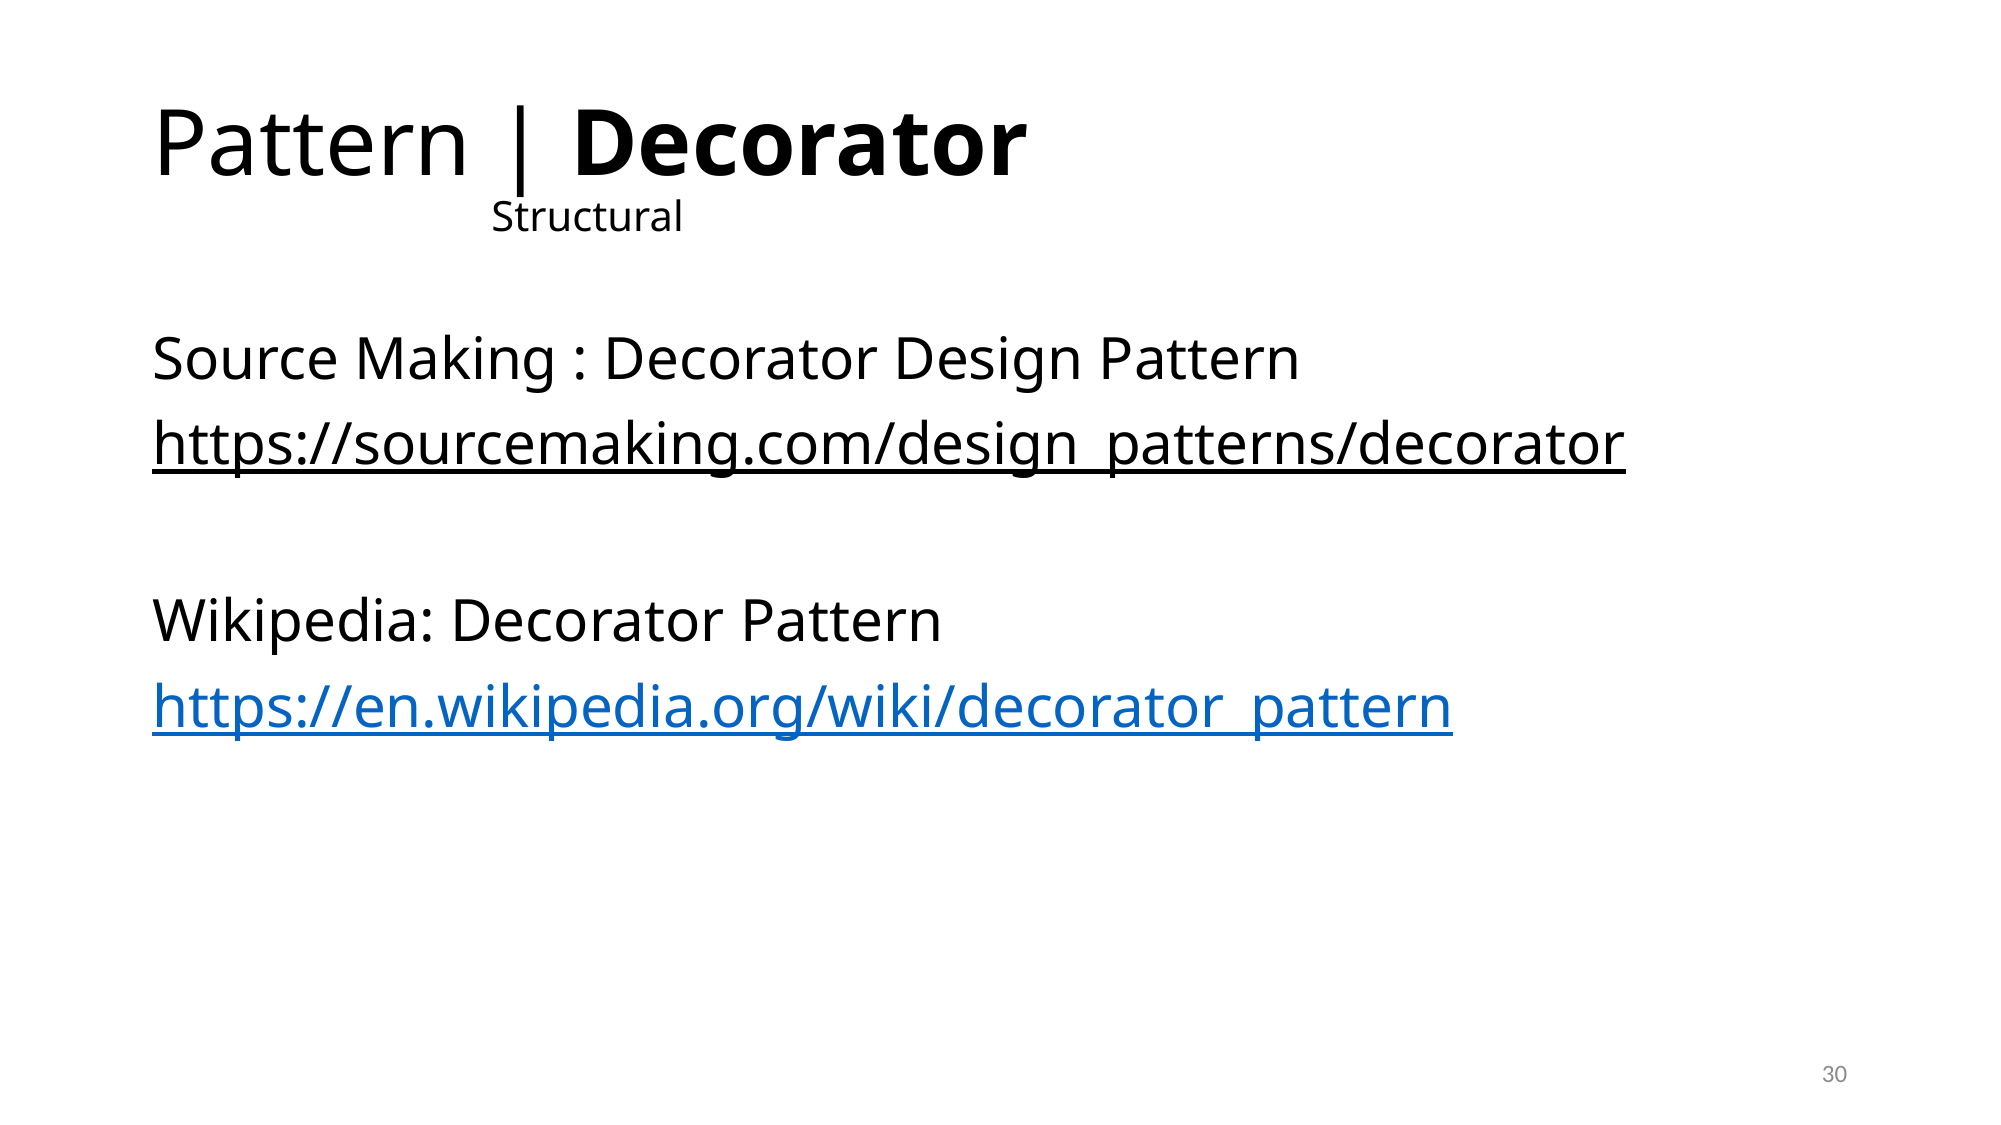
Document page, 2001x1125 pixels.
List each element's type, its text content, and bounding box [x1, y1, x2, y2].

title Pattern | Decorator Structural [137, 59, 1863, 278]
slide_number 30 [1412, 1042, 1863, 1103]
list Source Making : Decorator Design Pattern https://sourcemaking.com/design_patterns/decorator Wikipedia: Decorator Pattern https://en.wikipedia.org/wiki/decorator_pattern [137, 299, 1863, 1014]
